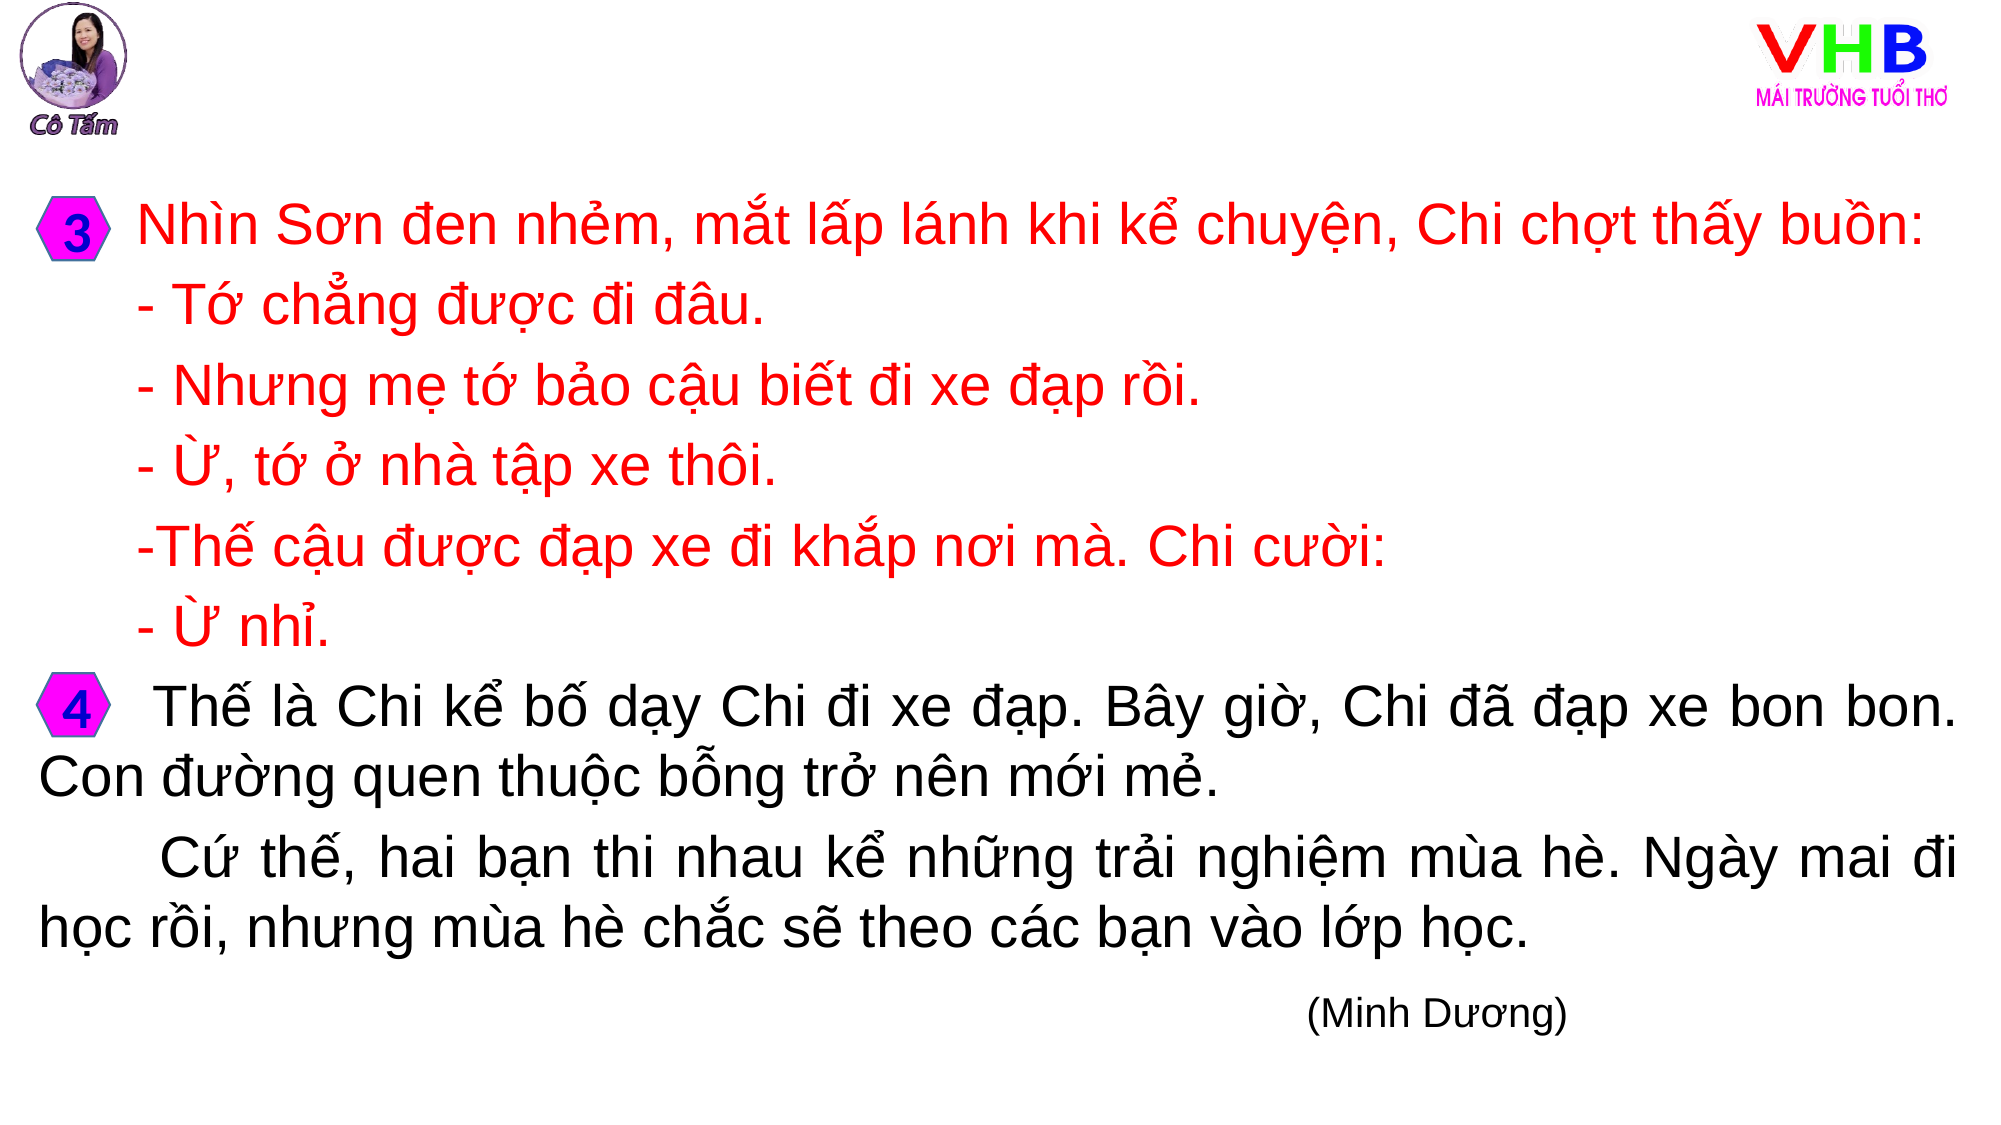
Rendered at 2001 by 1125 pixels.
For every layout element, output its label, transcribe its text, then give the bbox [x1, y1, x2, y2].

picture [1748, 10, 1976, 125]
text_box 4 [35, 672, 112, 738]
text_box Nhìn Sơn đen nhẻm, mắt lấp lánh khi kể chuyện, Chi chợt thấy buồn: - Tớ chẳng được đi đâu. - Nhưng mẹ tớ bảo cậu biết đi xe đạp rồi. - Ừ, tớ ở nhà tập xe thôi. -Thế cậu được đạp xe đi khắp nơi mà. Chi cười: - Ừ nhỉ. Thế là Chi kể bố dạy Chi đi xe đạp. Bây giờ, Chi đã đạp xe bon bon. Con đường quen thuộc bỗng trở nên mới mẻ. Cứ thế, hai bạn thi nhau kể những trải nghiệm mùa hè. Ngày mai đi học rồi, nhưng mùa hè chắc sẽ theo các bạn vào lớp học. (Minh Dương) [24, 178, 1976, 1047]
text_box 3 [35, 196, 112, 262]
picture [1, 0, 145, 144]
